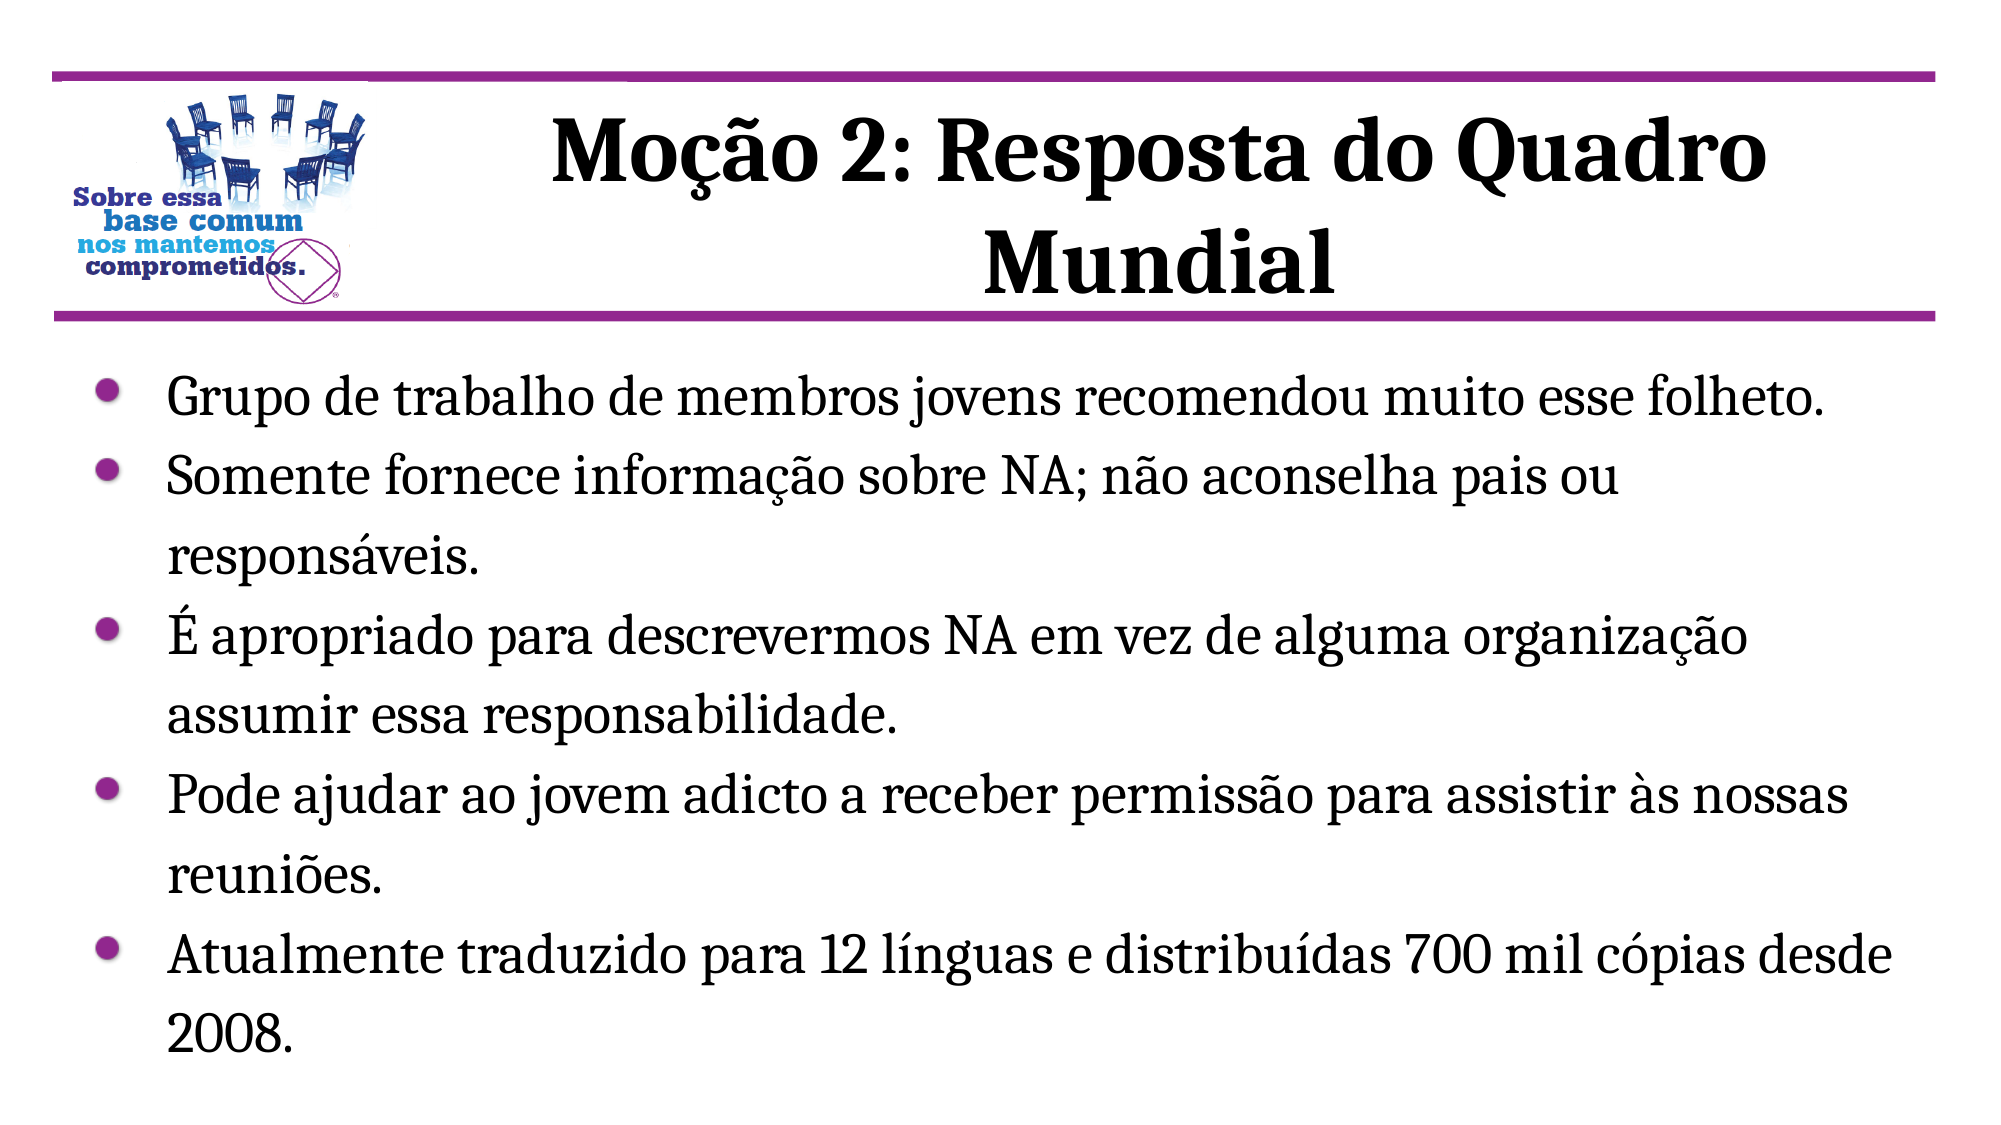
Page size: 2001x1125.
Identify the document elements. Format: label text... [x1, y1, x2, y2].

picture [92, 376, 124, 408]
text_box Moção 2: Resposta do Quadro Mundial [379, 137, 1940, 263]
text_box Grupo de trabalho de membros jovens recomendou muito esse folheto. Somente fornece informação sobre NA; não aconselha pais ou responsáveis. É apropriado para descrevermos NA em vez de alguma organização assumir essa responsabilidade. Pode ajudar ao jovem adicto a receber permissão para assistir às nossas reuniões. Atualmente traduzido para 12 línguas e distribuídas 700 mil cópias desde 2008. [92, 347, 1926, 1065]
picture [92, 615, 124, 647]
picture [92, 456, 124, 487]
picture [92, 775, 124, 806]
picture [62, 81, 377, 308]
picture [92, 934, 124, 966]
